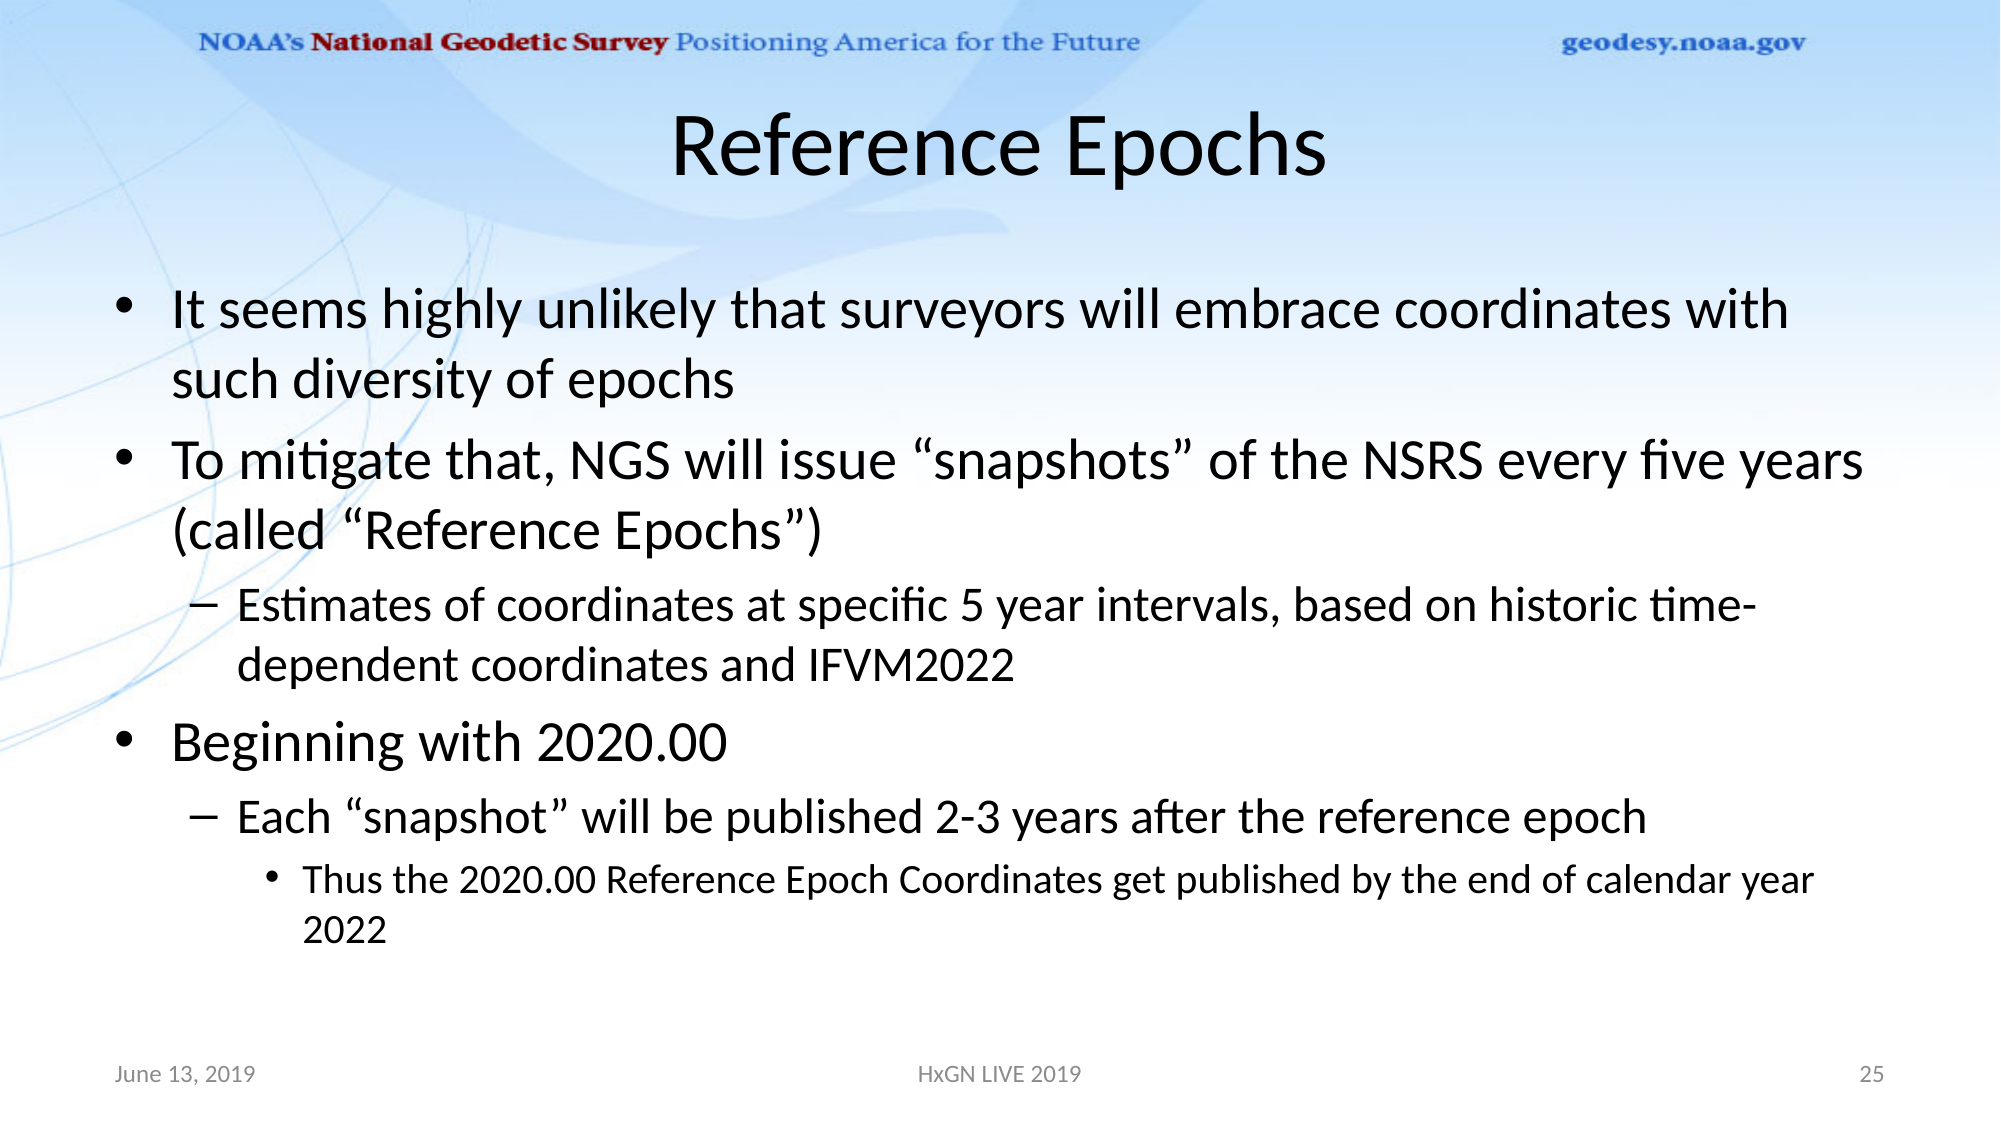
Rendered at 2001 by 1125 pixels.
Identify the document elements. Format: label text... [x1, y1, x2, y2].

slide_number 25 [1433, 1042, 1900, 1103]
title Reference Epochs [99, 45, 1900, 233]
footer HxGN LIVE 2019 [683, 1042, 1317, 1103]
list It seems highly unlikely that surveyors will embrace coordinates with such diversity of epochs To mitigate that, NGS will issue “snapshots” of the NSRS every five years (called “Reference Epochs”) Estimates of coordinates at specific 5 year intervals, based on historic time-dependent coordinates and IFVM2022 Beginning with 2020.00 Each “snapshot” will be published 2-3 years after the reference epoch Thus the 2020.00 Reference Epoch Coordinates get published by the end of calendar year 2022 [99, 262, 1900, 1043]
picture [0, 0, 2001, 1125]
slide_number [99, 1042, 567, 1103]
